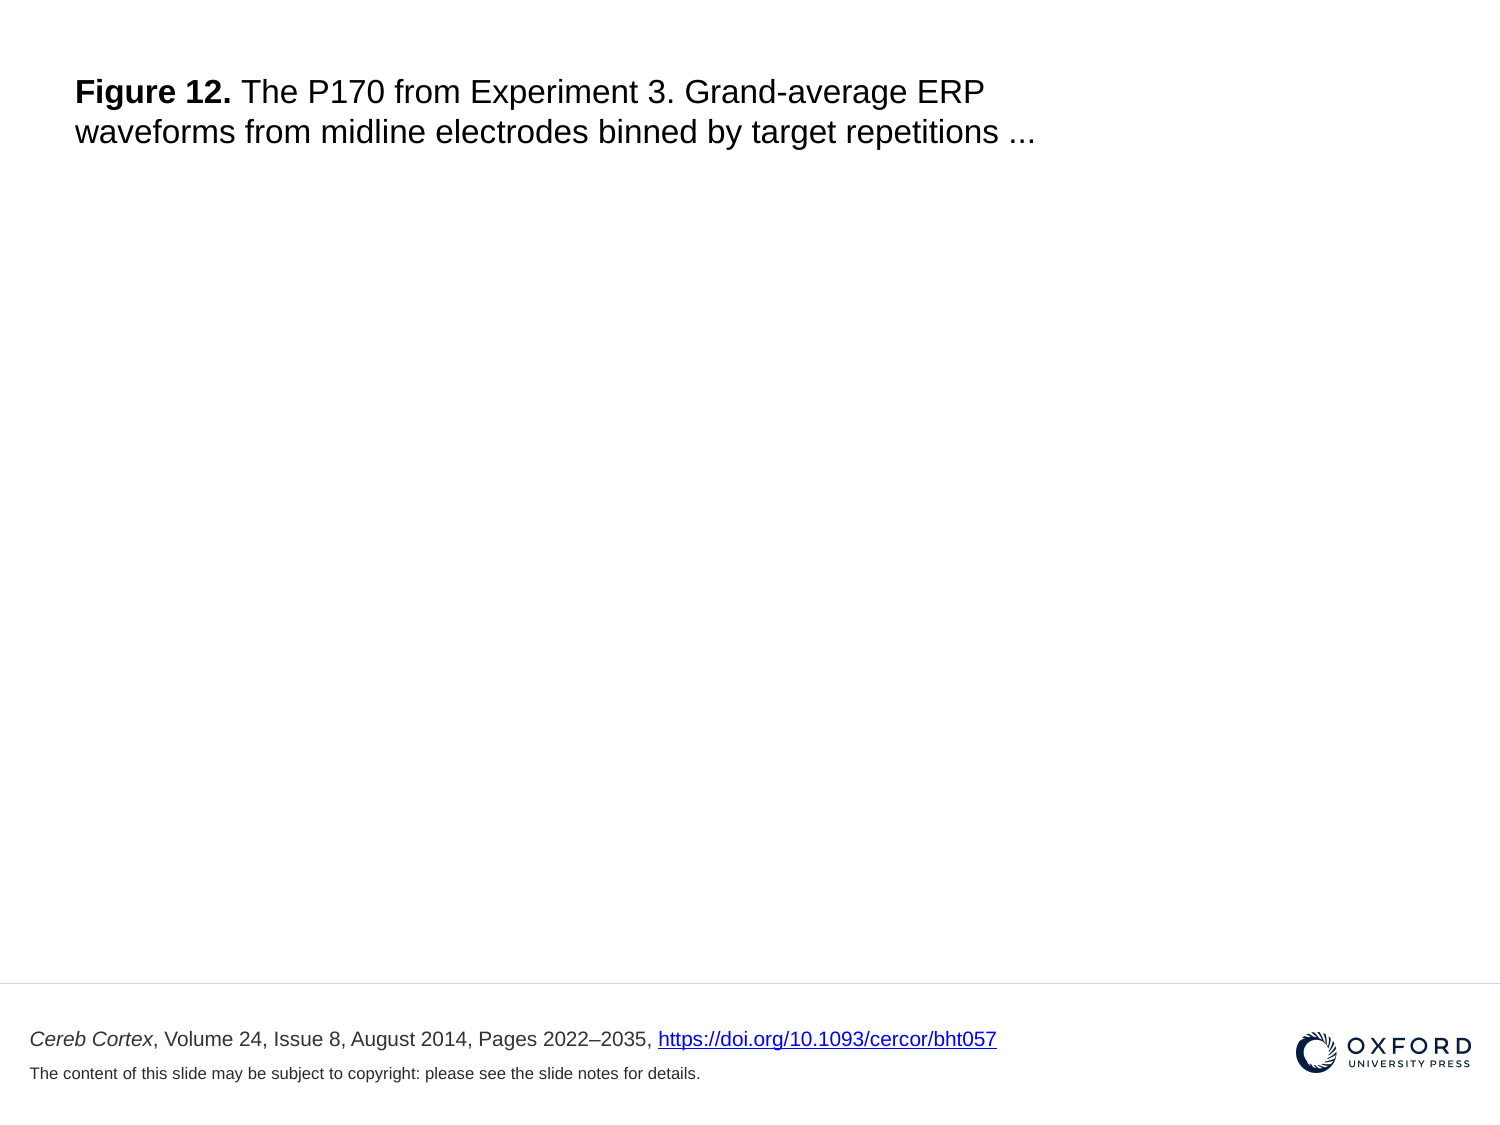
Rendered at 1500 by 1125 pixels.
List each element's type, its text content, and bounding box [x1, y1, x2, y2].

title Figure 12. The P170 from Experiment 3. Grand-average ERP waveforms from midline electrodes binned by target repetitions ... [75, 69, 1078, 171]
footer Cereb Cortex, Volume 24, Issue 8, August 2014, Pages 2022–2035, https://doi.org/10.1093/cercor/bht057 The content of this slide may be subject to copyright: please see the slide notes for details. [0, 983, 1260, 1125]
picture [1296, 1032, 1471, 1073]
